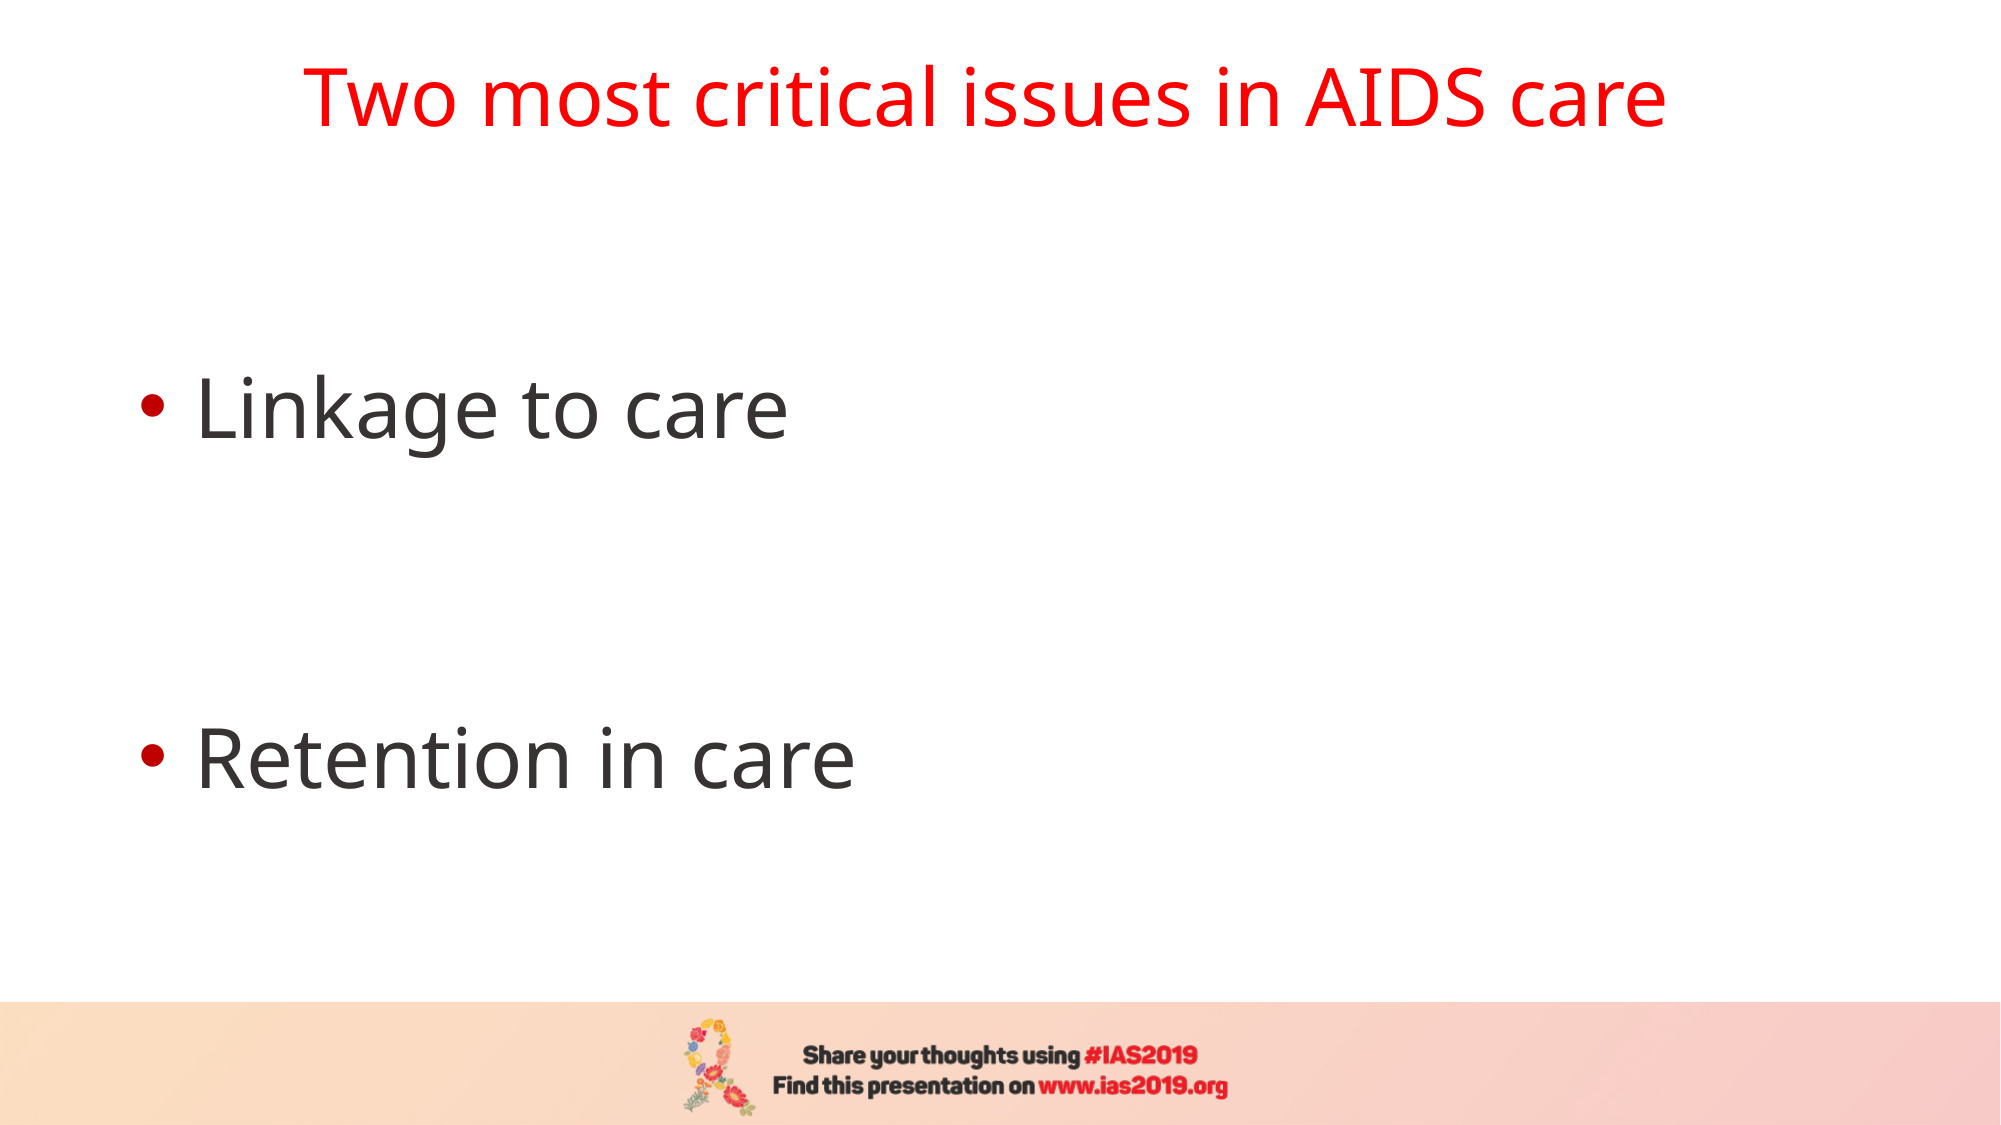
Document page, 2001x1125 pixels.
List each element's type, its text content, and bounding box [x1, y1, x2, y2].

title Two most critical issues in AIDS care [212, 0, 1763, 188]
picture [0, 1002, 2001, 1125]
list Linkage to care Retention in care [123, 347, 1877, 1005]
